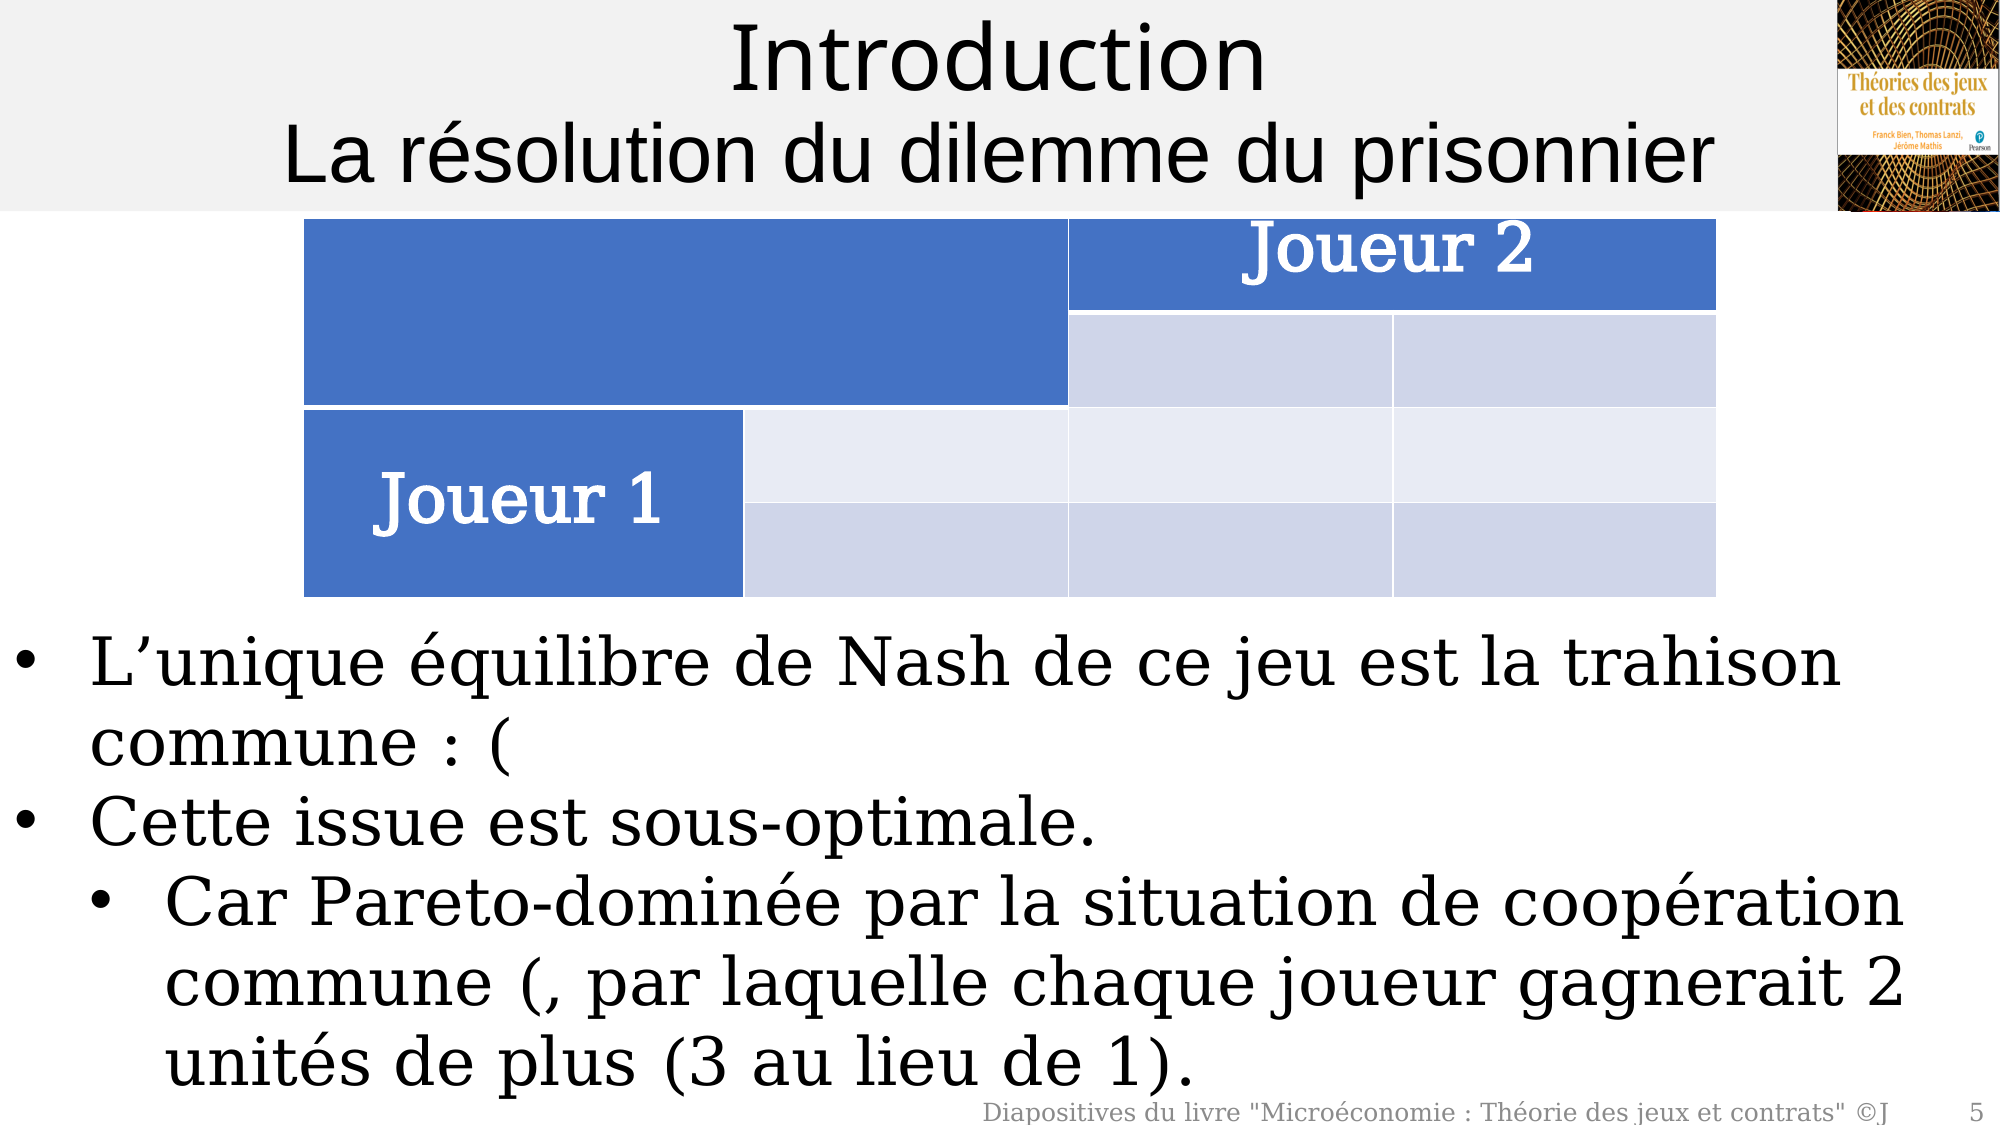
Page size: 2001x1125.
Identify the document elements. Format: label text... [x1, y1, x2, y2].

slide_number 5 [1915, 1097, 2000, 1125]
footer Diapositives du livre "Microéconomie : Théorie des jeux et contrats" ©Jérôme MATHIS [967, 1097, 1915, 1125]
title Introduction La résolution du dilemme du prisonnier [0, 0, 1850, 212]
picture [1837, 0, 2000, 212]
